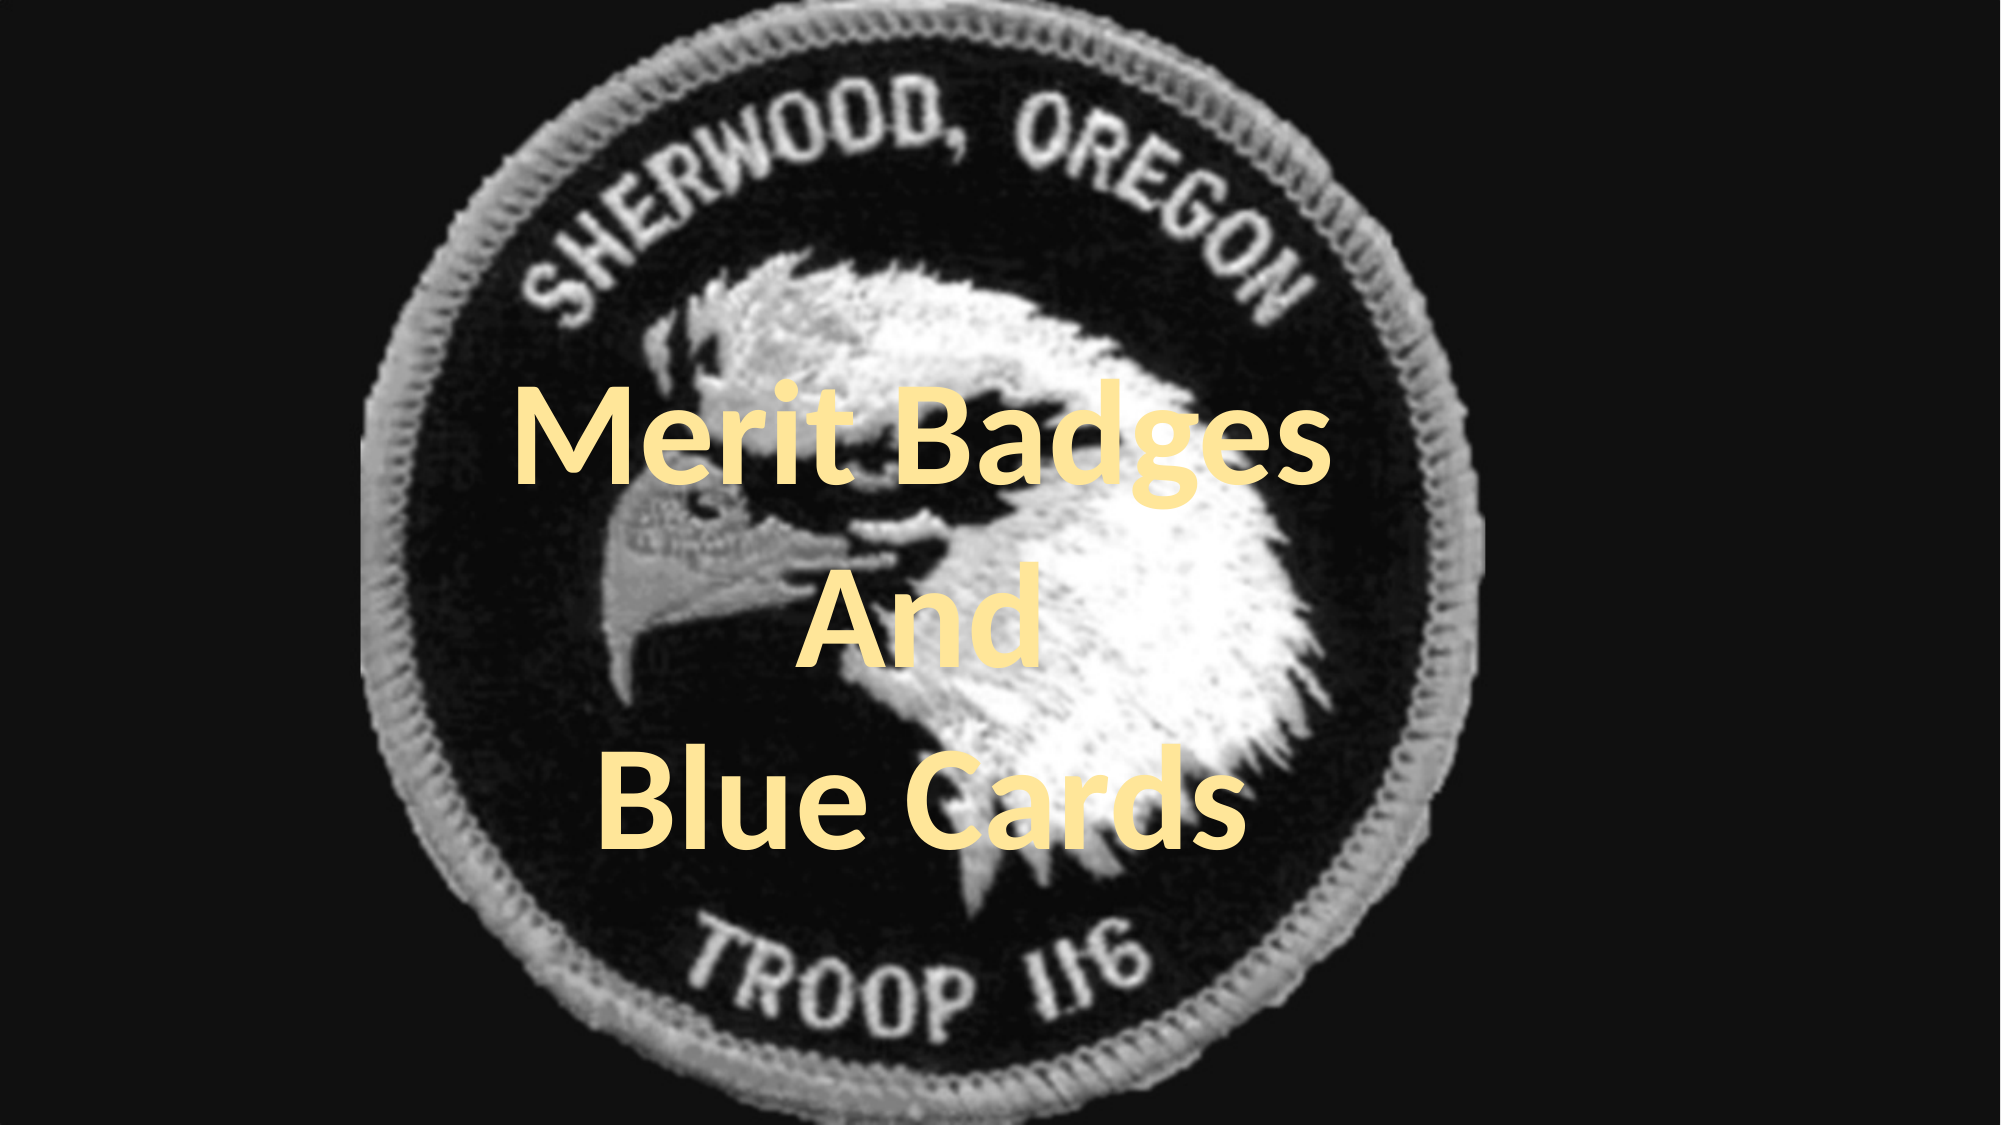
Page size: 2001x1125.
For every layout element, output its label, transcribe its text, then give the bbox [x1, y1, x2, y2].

picture [0, 0, 2001, 1125]
subtitle Merit Badges And Blue Cards [359, 347, 1485, 794]
